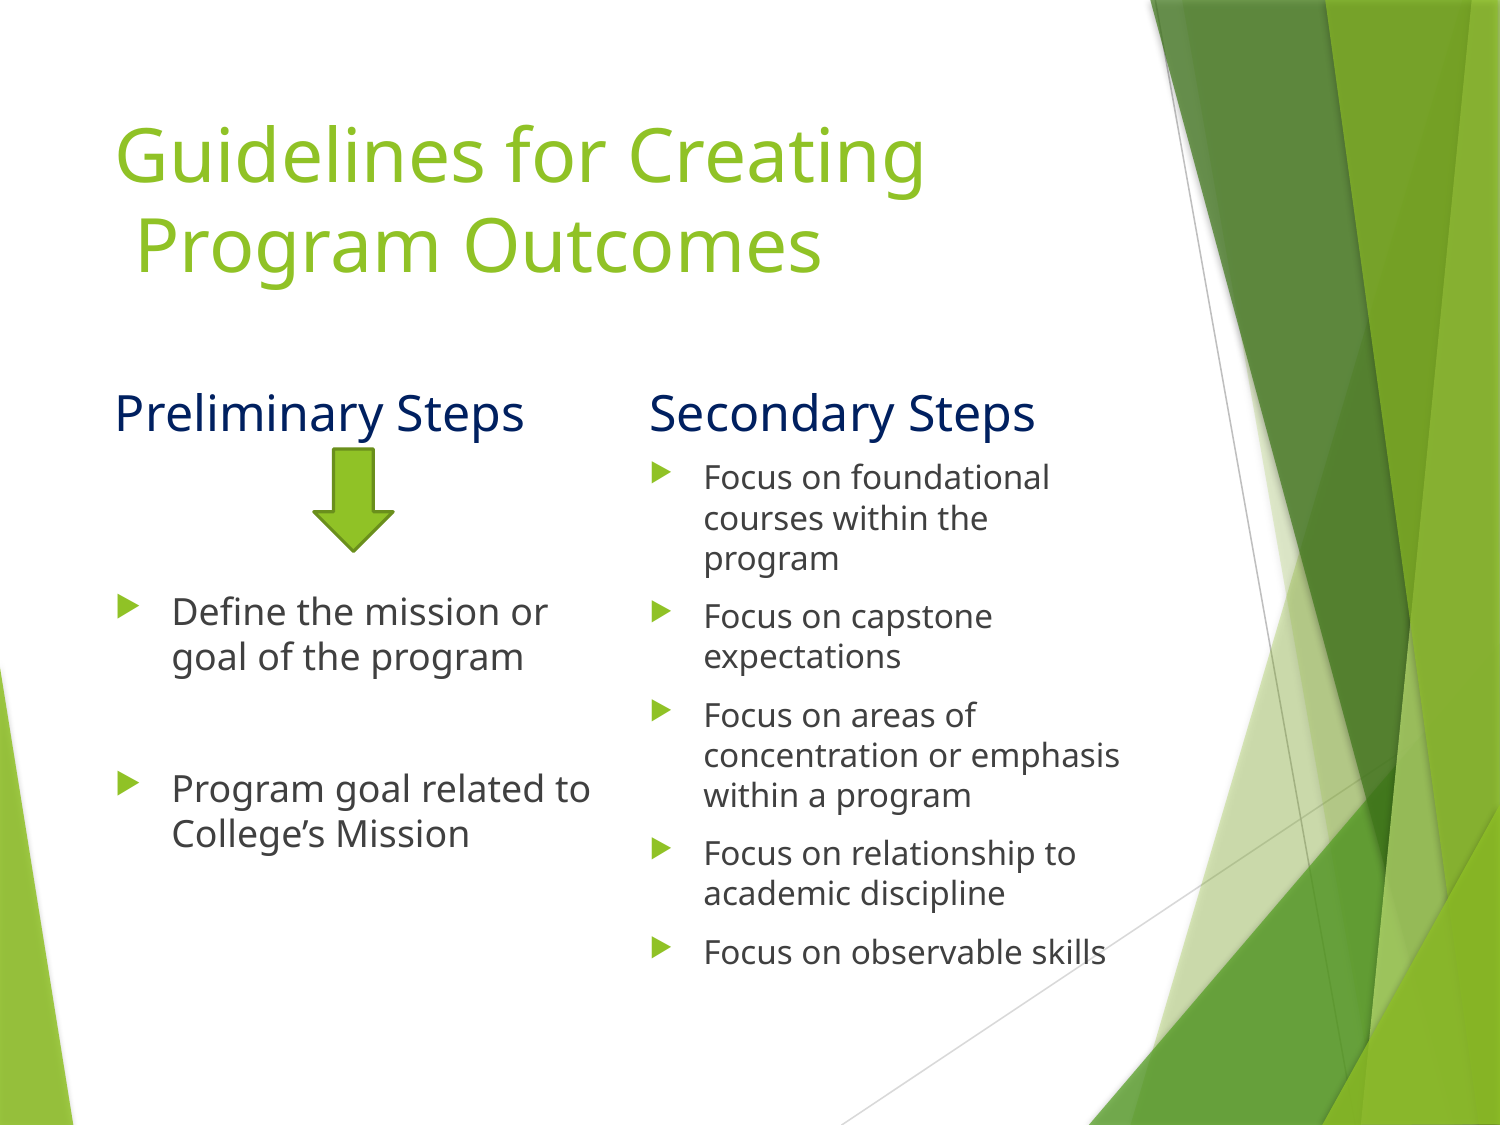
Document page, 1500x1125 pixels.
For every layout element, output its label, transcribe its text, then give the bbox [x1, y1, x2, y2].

list Define the mission or goal of the program Program goal related to College’s Mission [99, 448, 607, 991]
list Focus on foundational courses within the program Focus on capstone expectations Focus on areas of concentration or emphasis within a program Focus on relationship to academic discipline Focus on observable skills [634, 448, 1142, 991]
text_box [312, 447, 395, 553]
list Secondary Steps [634, 354, 1142, 448]
title Guidelines for Creating Program Outcomes [99, 99, 1142, 317]
list Preliminary Steps [99, 354, 607, 448]
